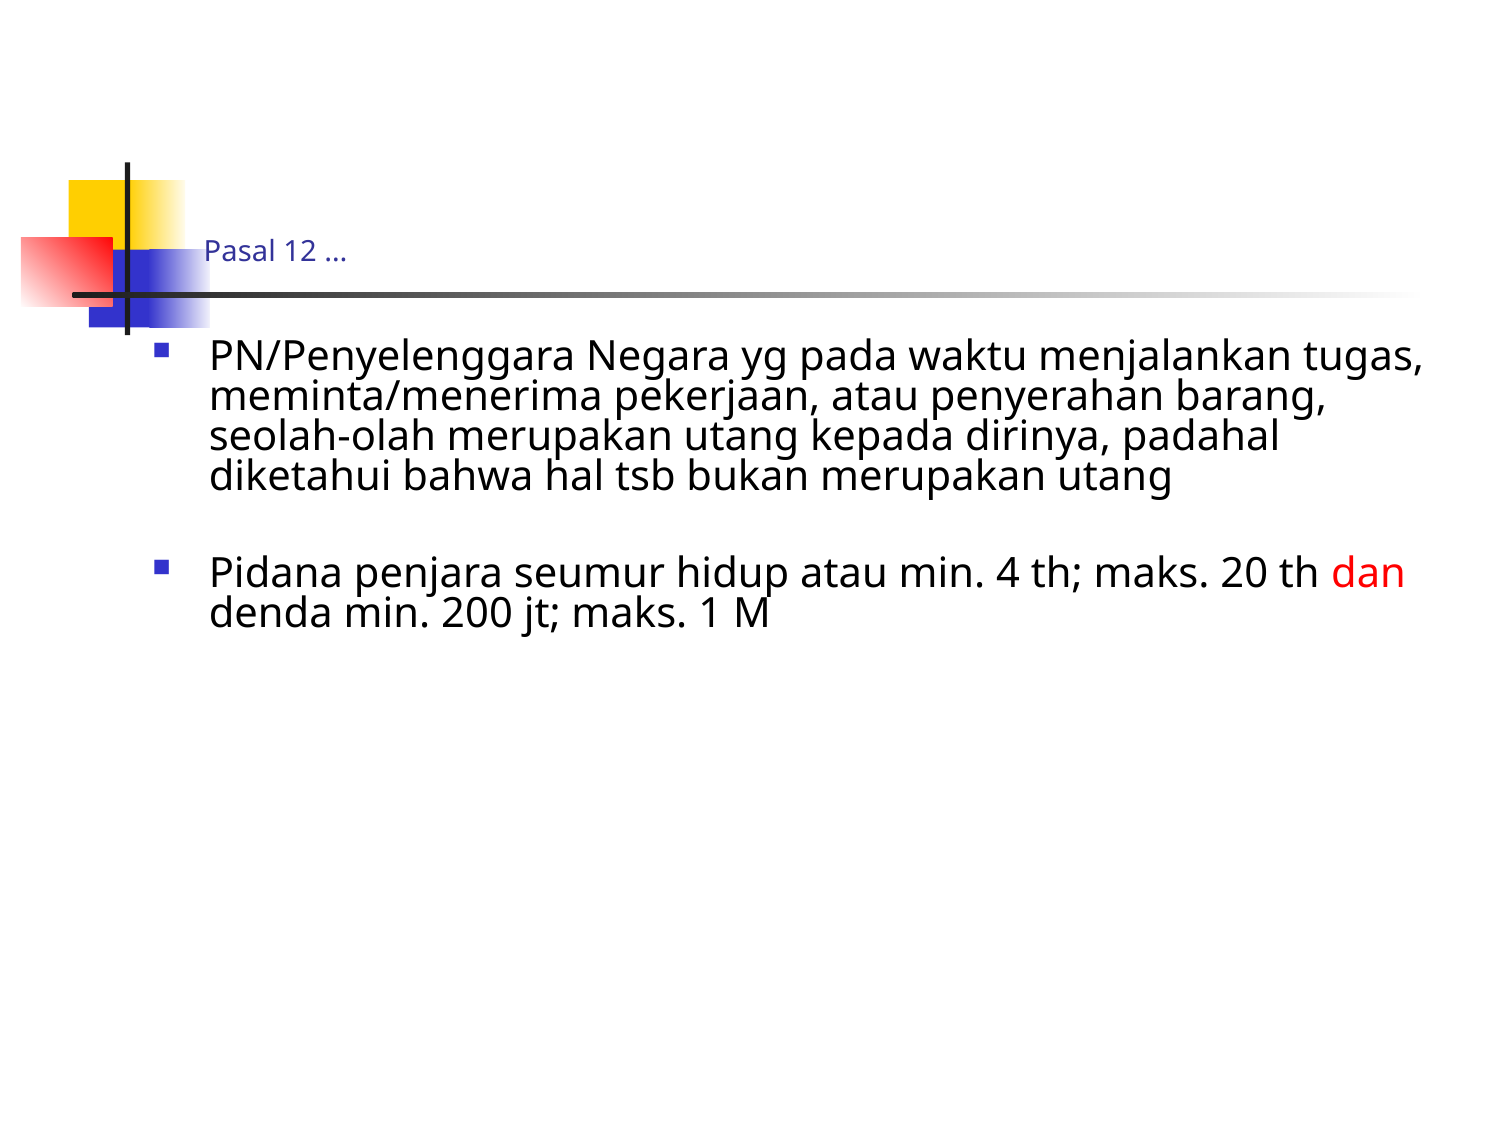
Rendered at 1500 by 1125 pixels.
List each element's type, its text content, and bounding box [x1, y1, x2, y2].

title Pasal 12 … [188, 34, 1468, 276]
list PN/Penyelenggara Negara yg pada waktu menjalankan tugas, meminta/menerima pekerjaan, atau penyerahan barang, seolah-olah merupakan utang kepada dirinya, padahal diketahui bahwa hal tsb bukan merupakan utang Pidana penjara seumur hidup atau min. 4 th; maks. 20 th dan denda min. 200 jt; maks. 1 M [137, 330, 1470, 1051]
